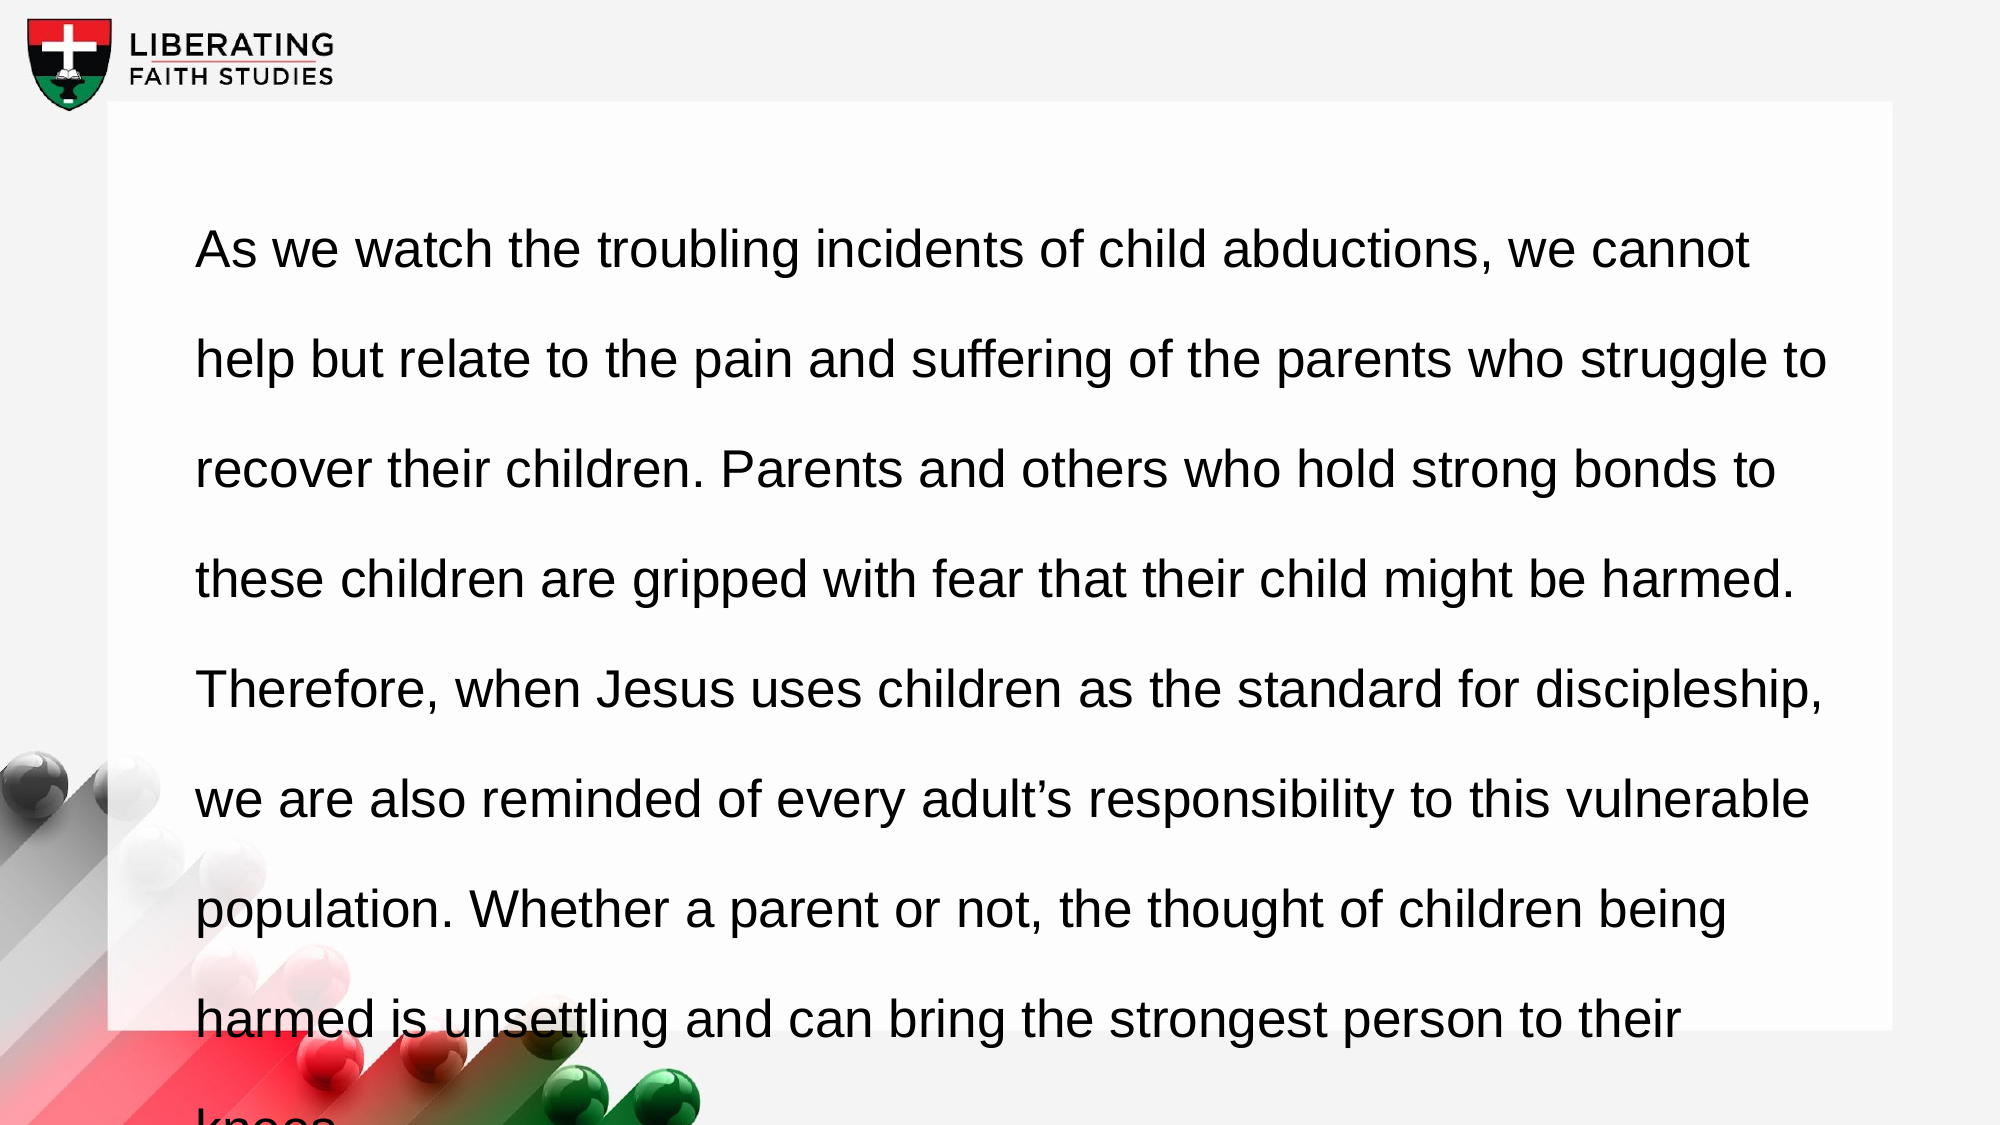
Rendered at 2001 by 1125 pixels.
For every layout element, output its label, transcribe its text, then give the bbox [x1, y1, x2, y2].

picture [0, 0, 2000, 1125]
text_box As we watch the troubling incidents of child abductions, we cannot help but relate to the pain and suffering of the parents who struggle to recover their children. Parents and others who hold strong bonds to these children are gripped with fear that their child might be harmed. Therefore, when Jesus uses children as the standard for discipleship, we are also reminded of every adult’s responsibility to this vulnerable population. Whether a parent or not, the thought of children being harmed is unsettling and can bring the strongest person to their knees. [180, 196, 1852, 1125]
